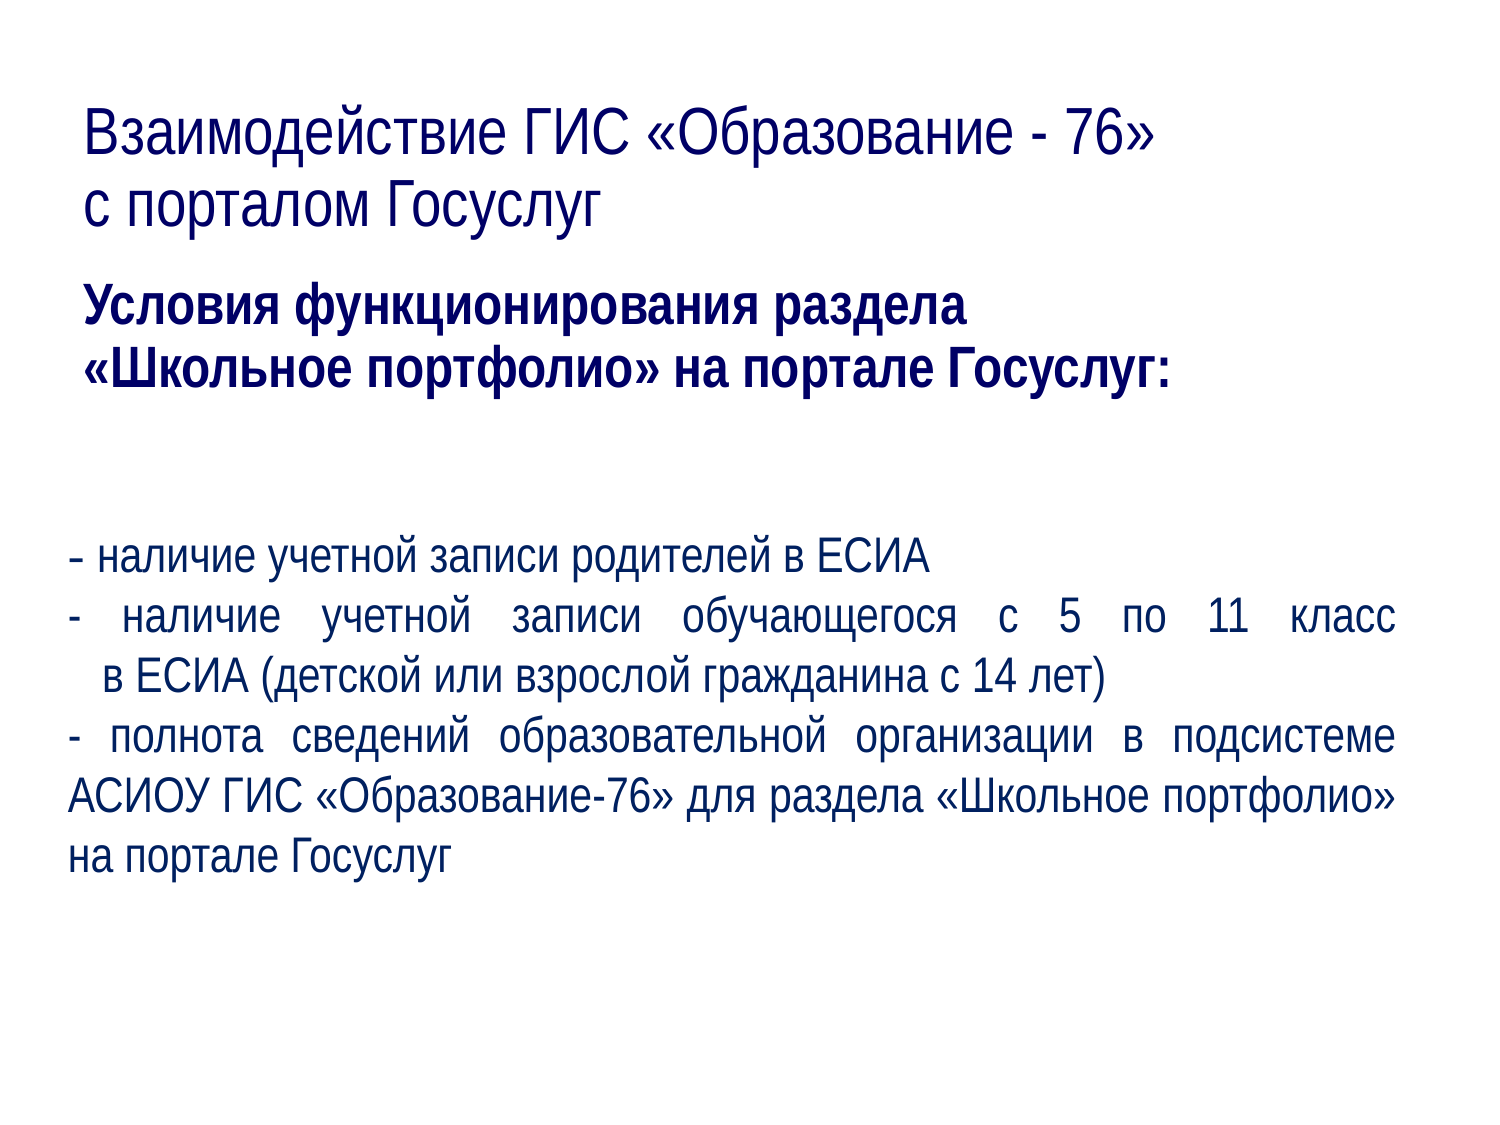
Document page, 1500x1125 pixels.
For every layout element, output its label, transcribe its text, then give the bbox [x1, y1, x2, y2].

list Условия функционирования раздела «Школьное портфолио» на портале Госуслуг: [68, 267, 1418, 1010]
title Взаимодействие ГИС «Образование - 76» с порталом Госуслуг [68, 59, 1397, 267]
text_box - наличие учетной записи родителей в ЕСИА - наличие учетной записи обучающегося с 5 по 11 класс в ЕСИА (детской или взрослой гражданина с 14 лет) - полнота сведений образовательной организации в подсистеме АСИОУ ГИС «Образование-76» для раздела «Школьное портфолио» на портале Госуслуг [53, 515, 1412, 890]
